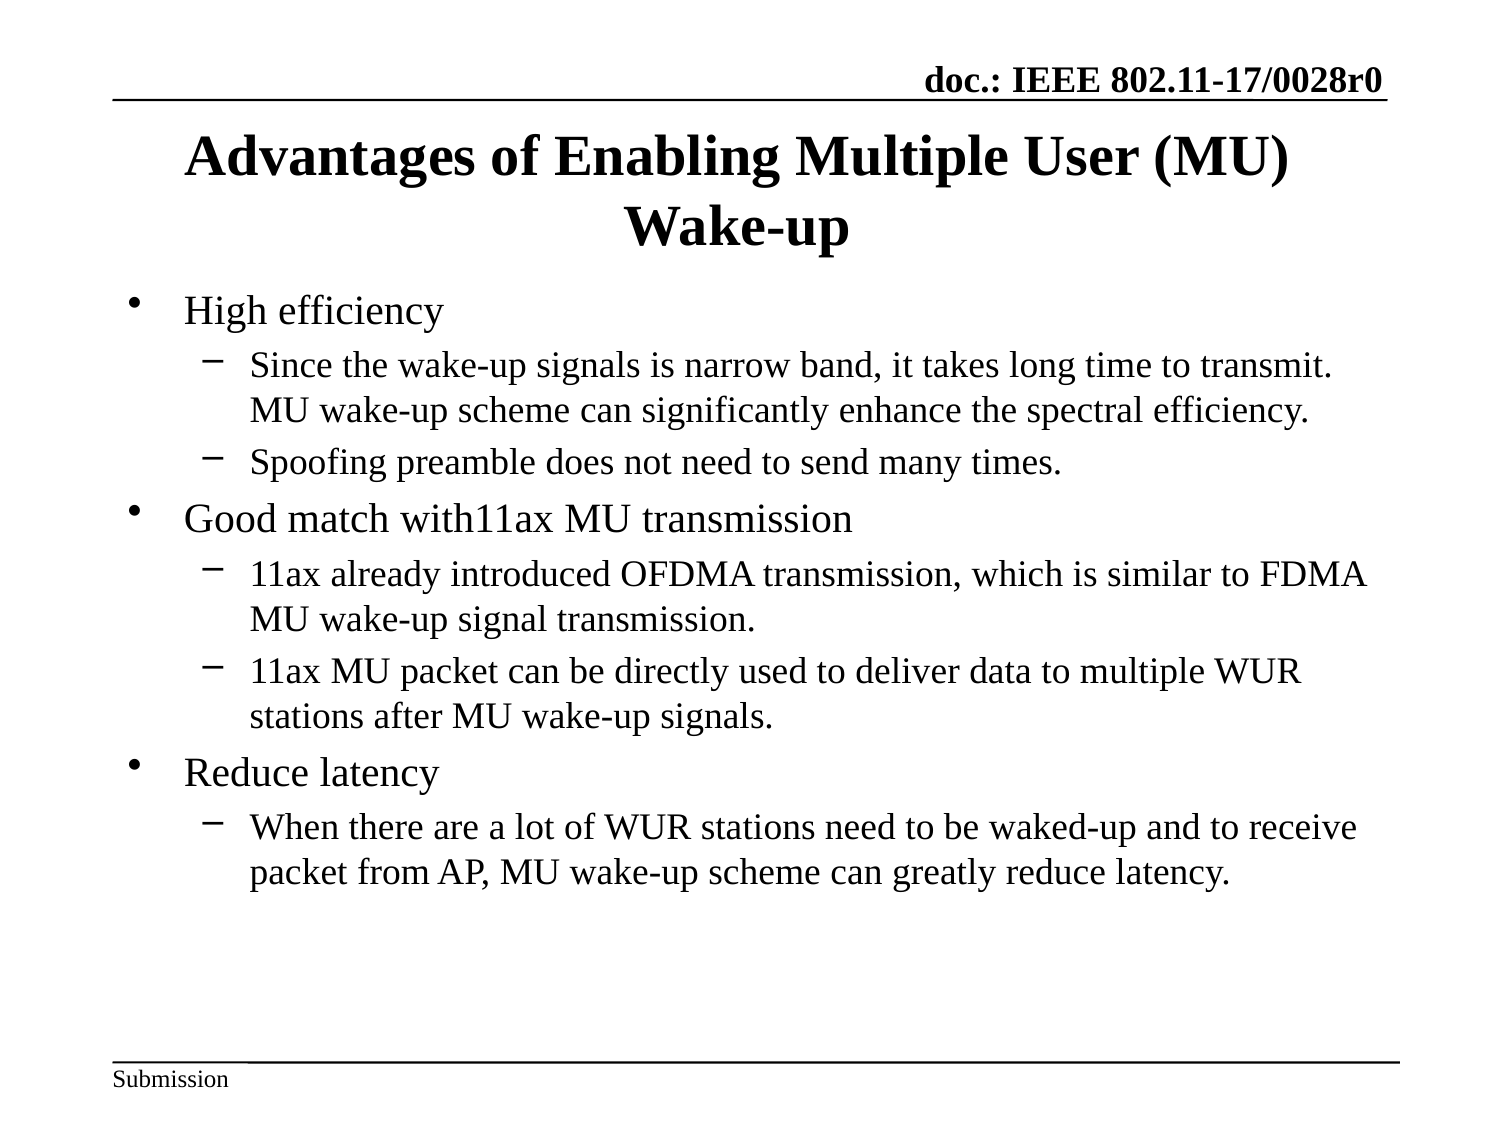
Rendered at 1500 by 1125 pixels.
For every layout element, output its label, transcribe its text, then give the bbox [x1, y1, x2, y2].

list High efficiency Since the wake-up signals is narrow band, it takes long time to transmit. MU wake-up scheme can significantly enhance the spectral efficiency. Spoofing preamble does not need to send many times. Good match with11ax MU transmission 11ax already introduced OFDMA transmission, which is similar to FDMA MU wake-up signal transmission. 11ax MU packet can be directly used to deliver data to multiple WUR stations after MU wake-up signals. Reduce latency When there are a lot of WUR stations need to be waked-up and to receive packet from AP, MU wake-up scheme can greatly reduce latency. [112, 274, 1388, 1013]
title Advantages of Enabling Multiple User (MU) Wake-up [99, 137, 1376, 238]
